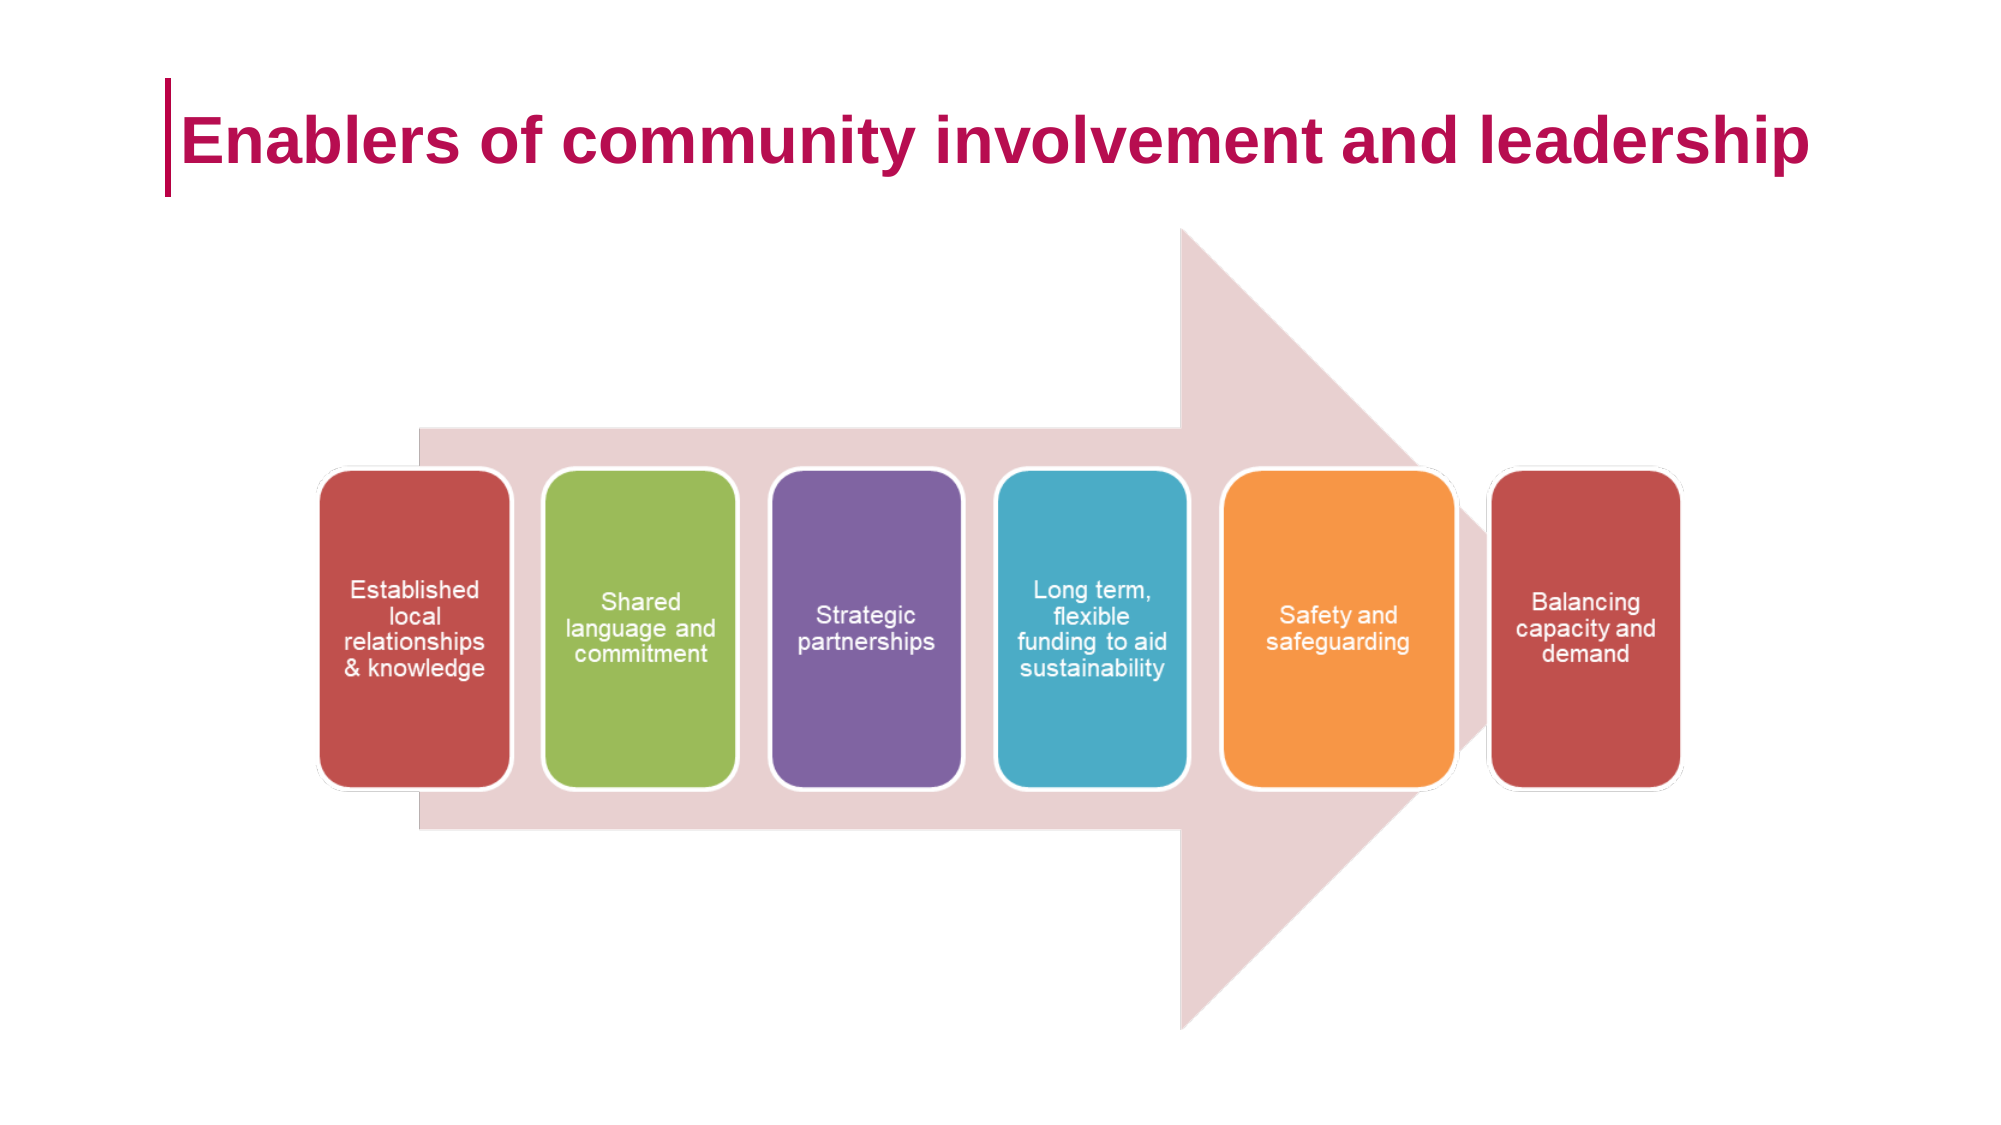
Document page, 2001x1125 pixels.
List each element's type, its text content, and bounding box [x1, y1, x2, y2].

picture [315, 228, 1685, 1030]
title Enablers of community involvement and leadership [165, 78, 1900, 197]
